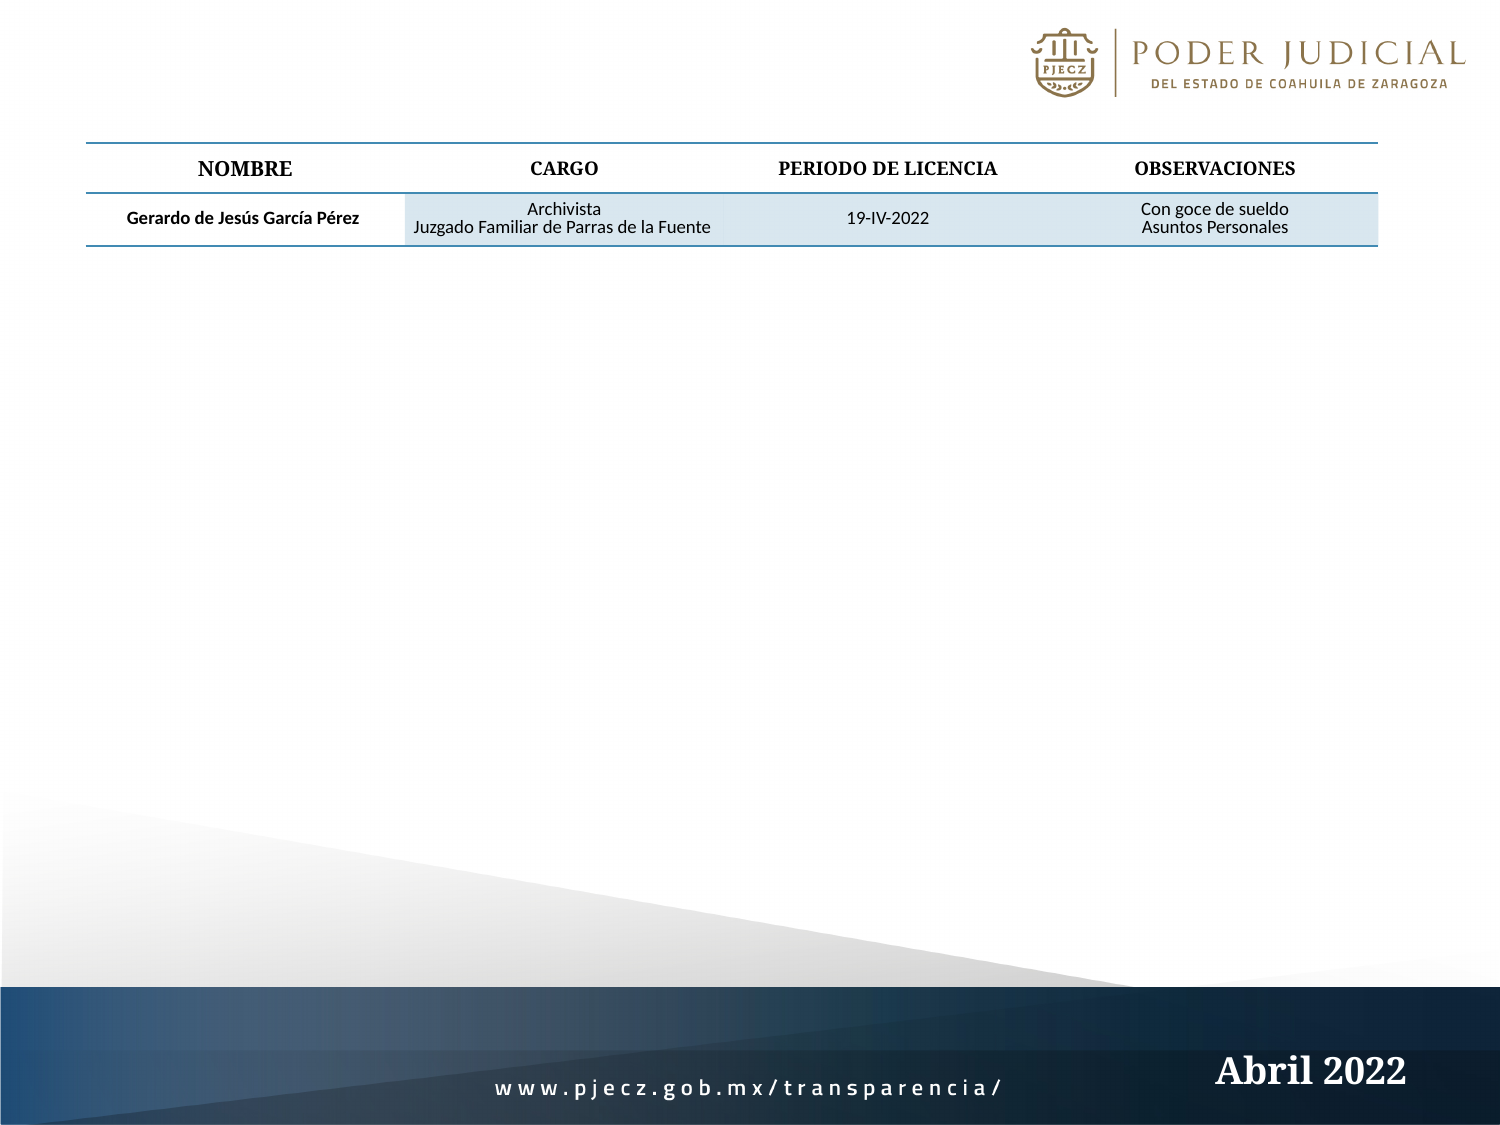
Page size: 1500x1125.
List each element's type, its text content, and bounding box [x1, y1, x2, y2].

table_cell Gerardo de Jesús García Pérez [86, 194, 405, 245]
table_header NOMBRE [86, 144, 405, 192]
table_header OBSERVACIONES [1052, 144, 1378, 192]
text_box Abril 2022 [1139, 1039, 1483, 1099]
table_cell Con goce de sueldo Asuntos Personales [1052, 194, 1378, 245]
table_header CARGO [405, 144, 724, 192]
table_cell 19-IV-2022 [724, 194, 1052, 245]
table_header PERIODO DE LICENCIA [724, 144, 1052, 192]
table_cell Archivista Juzgado Familiar de Parras de la Fuente [405, 194, 724, 245]
picture [0, 0, 1500, 1125]
